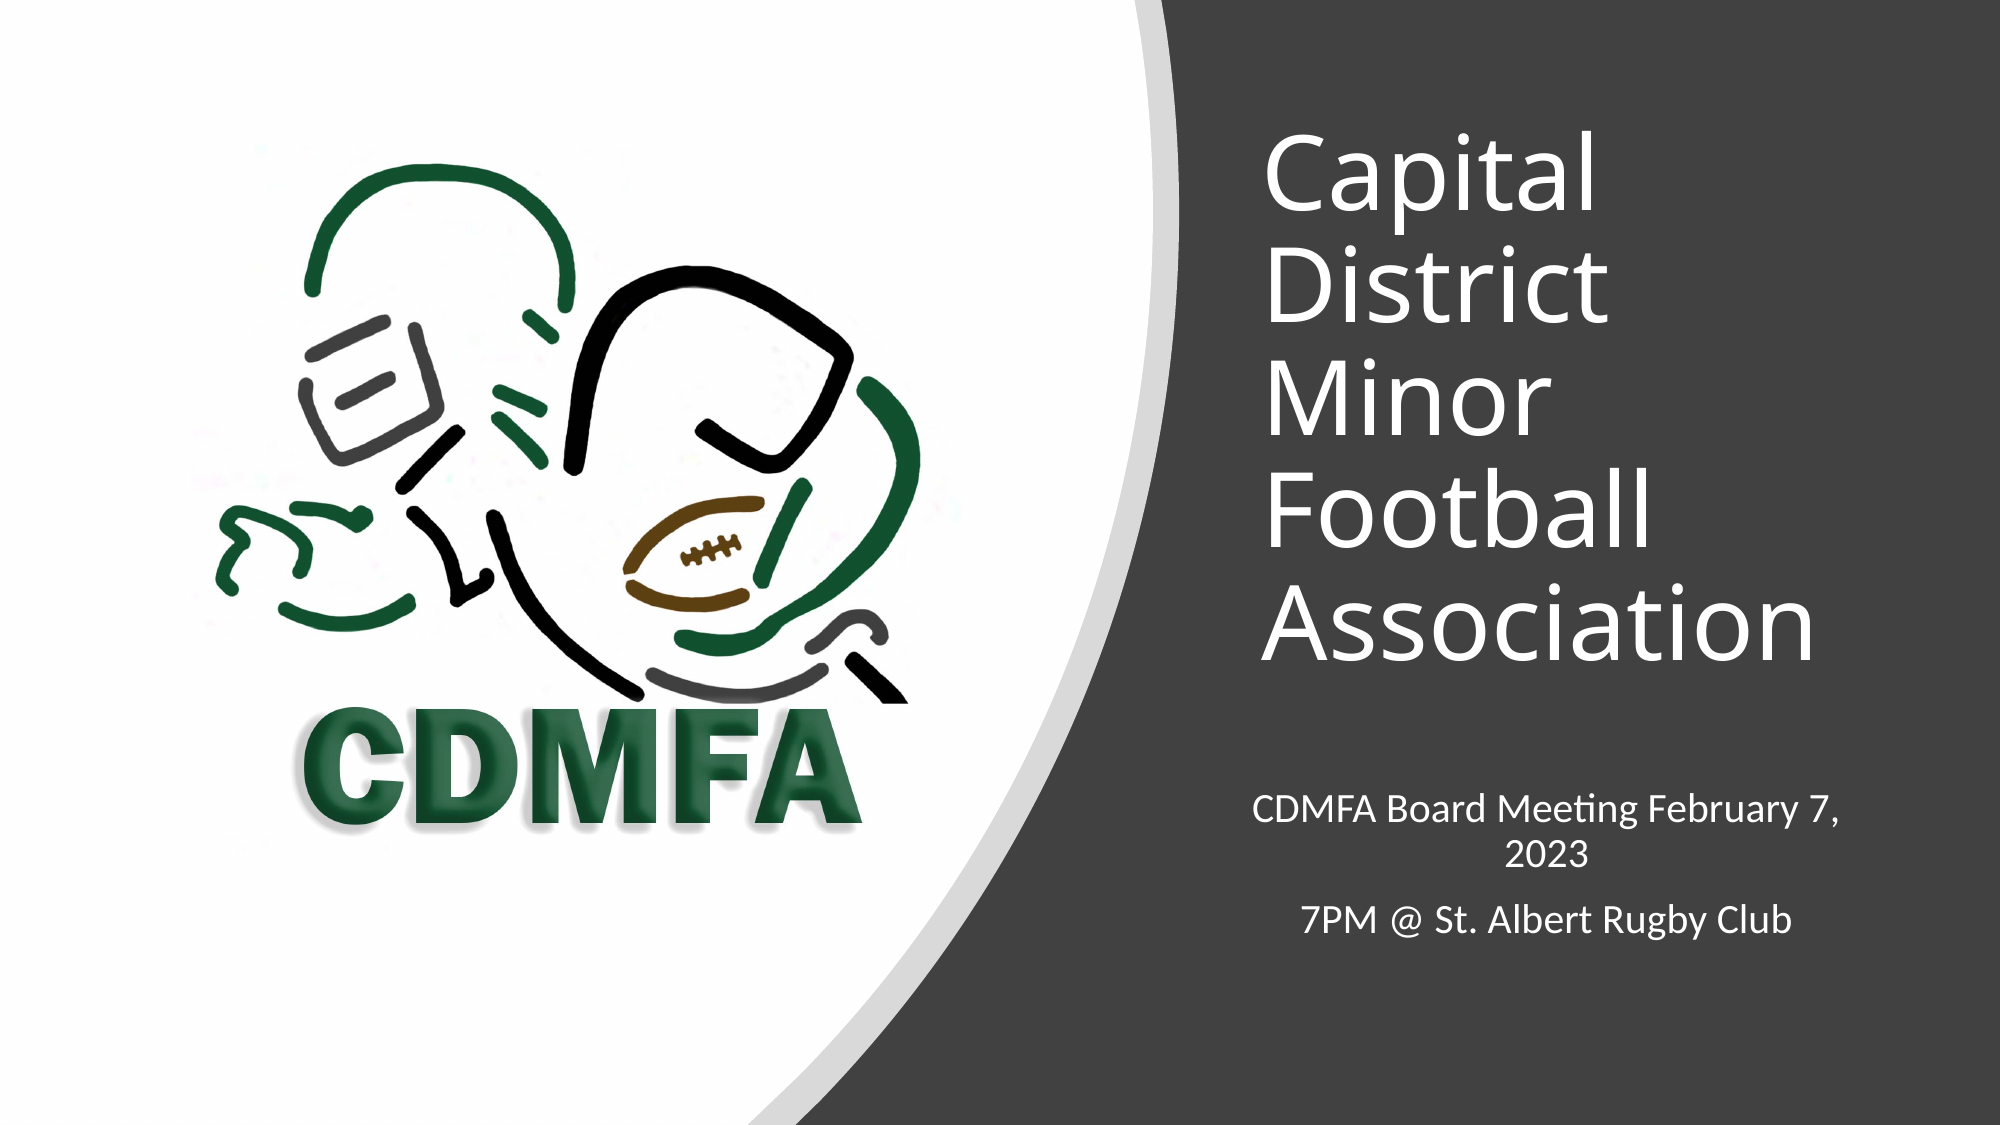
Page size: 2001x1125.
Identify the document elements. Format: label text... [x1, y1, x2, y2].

picture [0, 0, 1154, 1125]
title Capital District Minor Football Association [1253, 63, 1926, 691]
text_box [1154, 0, 1180, 466]
list CDMFA Board Meeting February 7, 2023 7PM @ St. Albert Rugby Club [1197, 778, 1896, 969]
